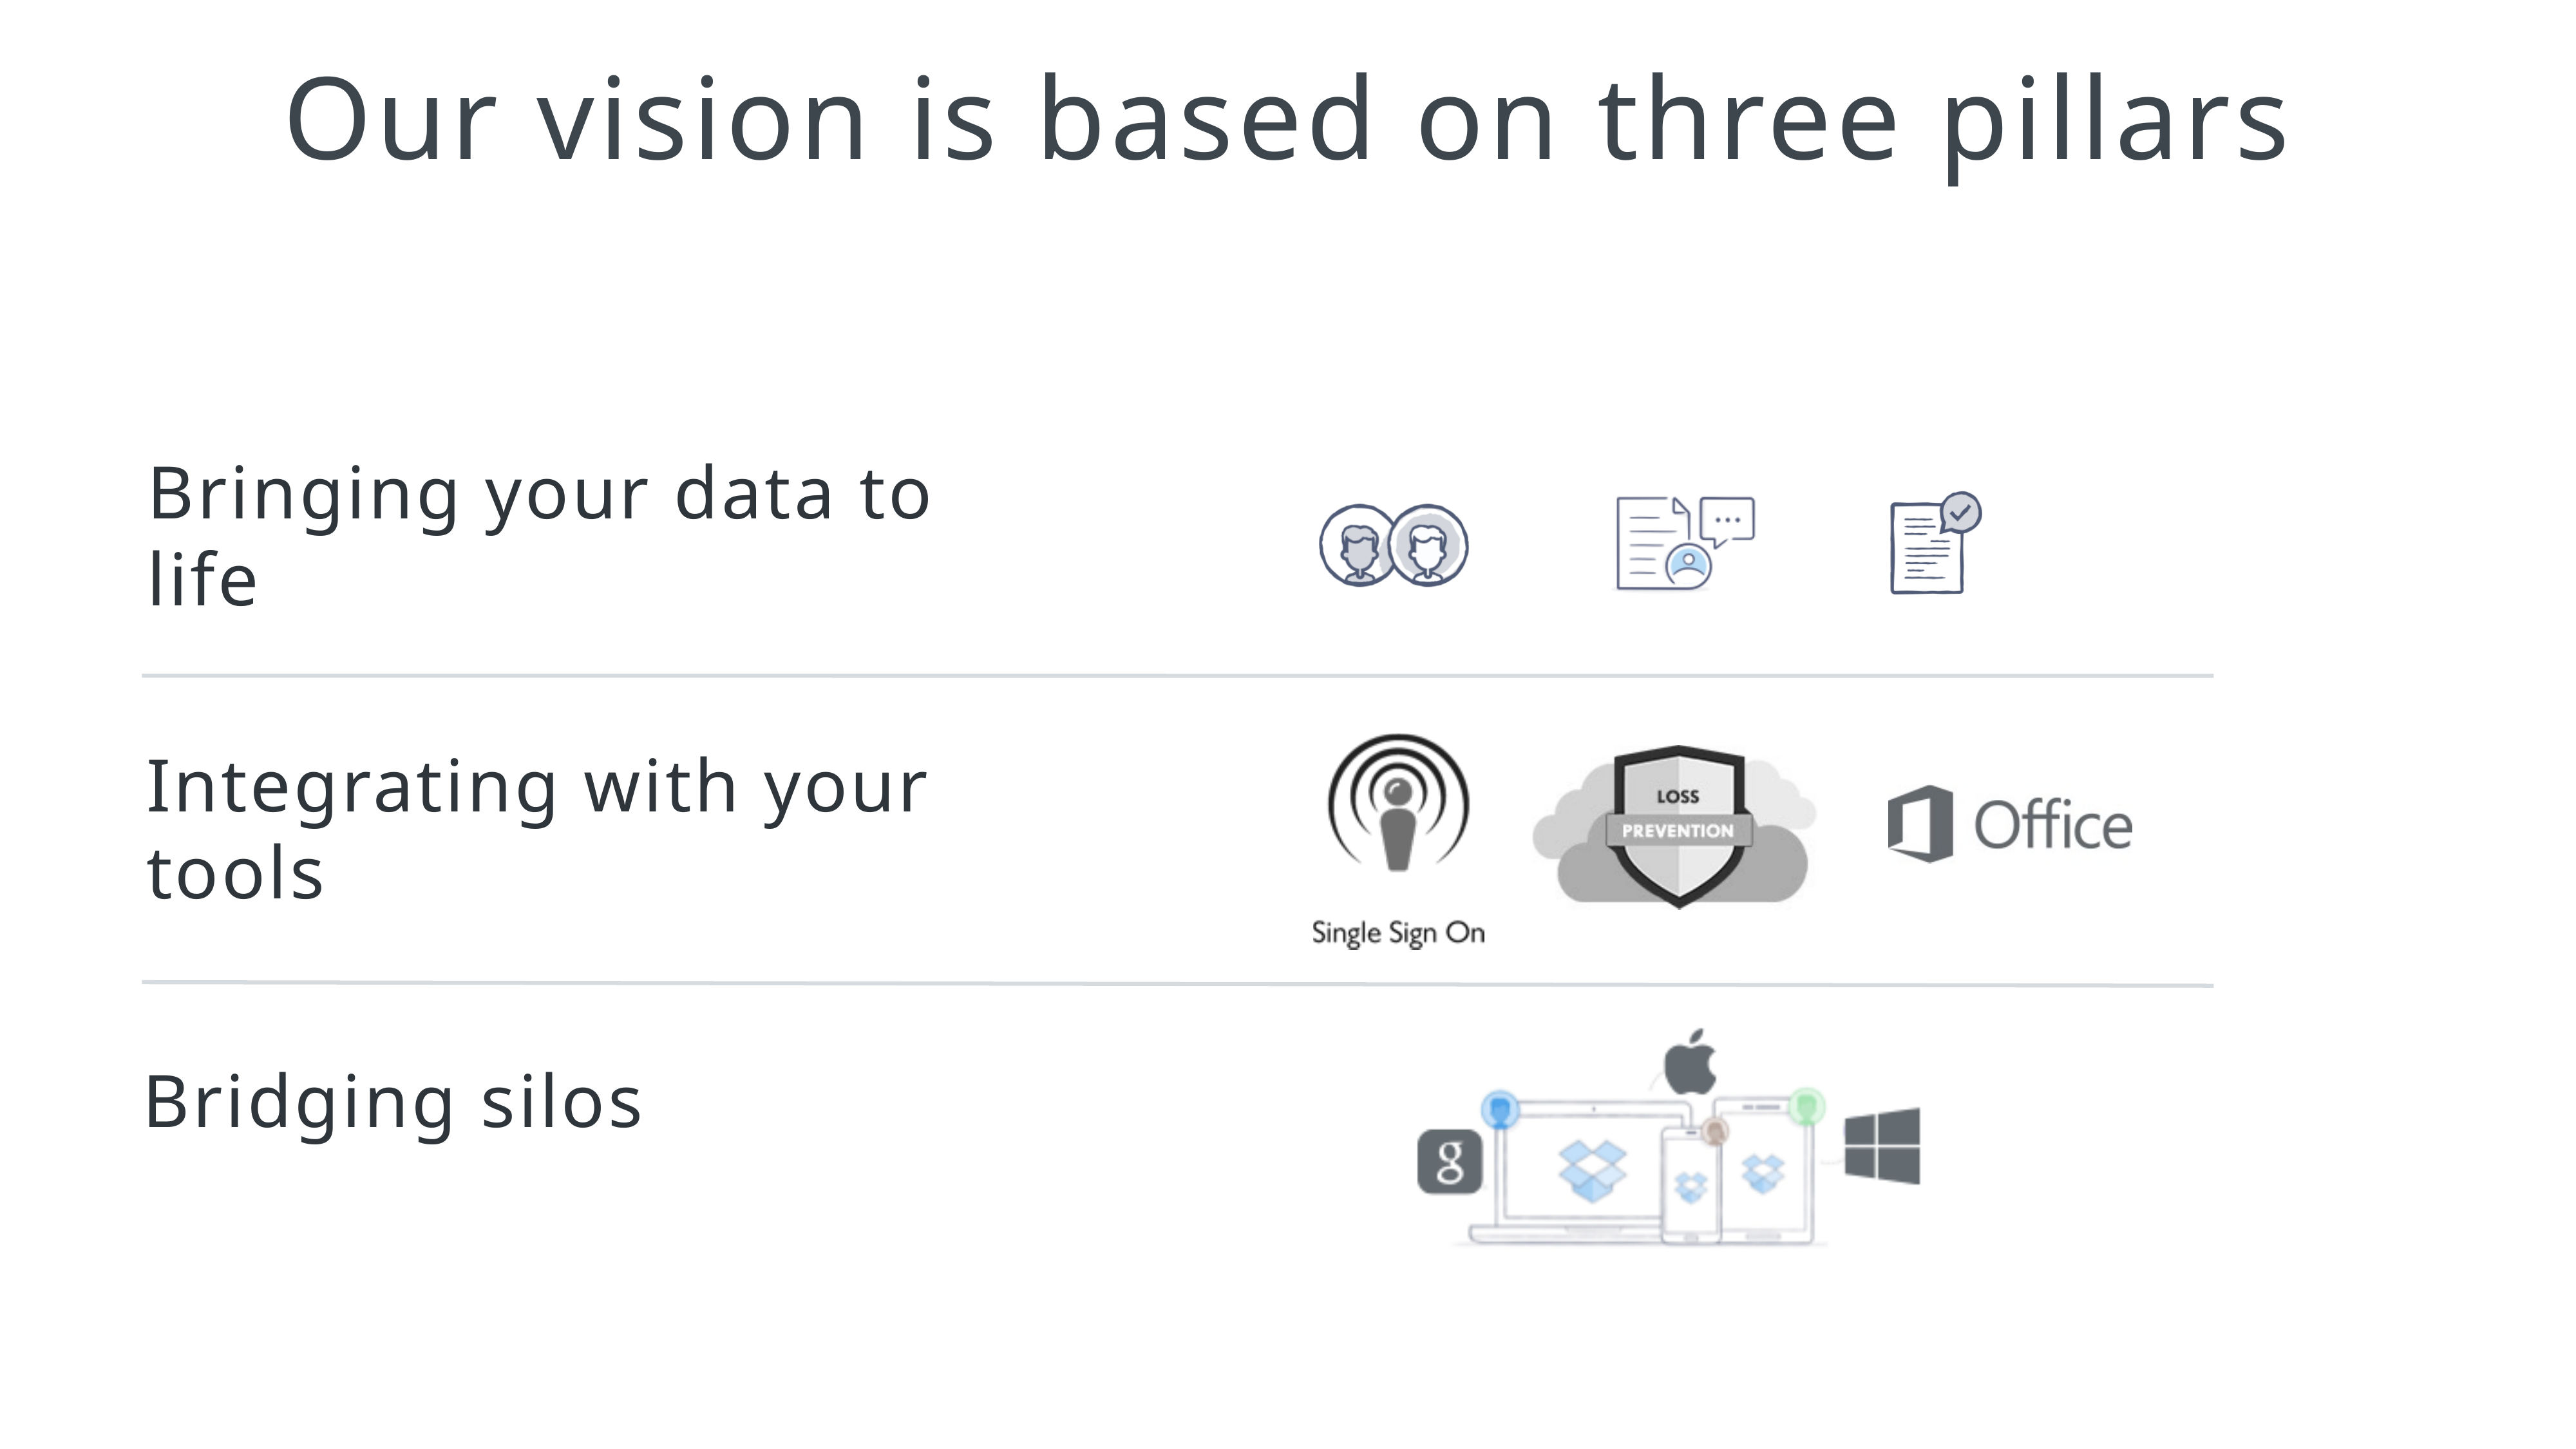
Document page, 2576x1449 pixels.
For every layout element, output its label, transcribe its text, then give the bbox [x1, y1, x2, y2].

picture [1579, 479, 1771, 612]
text_box Bringing your data to life [142, 440, 1066, 625]
picture [1888, 784, 2132, 864]
text_box Bridging silos [137, 1049, 691, 1148]
picture [1531, 745, 1818, 910]
picture [1880, 459, 1991, 614]
picture [1313, 734, 1485, 950]
title Our vision is based on three pillars [43, 44, 2533, 296]
picture [1313, 469, 1472, 628]
picture [1356, 996, 2011, 1302]
text_box Integrating with your tools [140, 734, 1066, 919]
